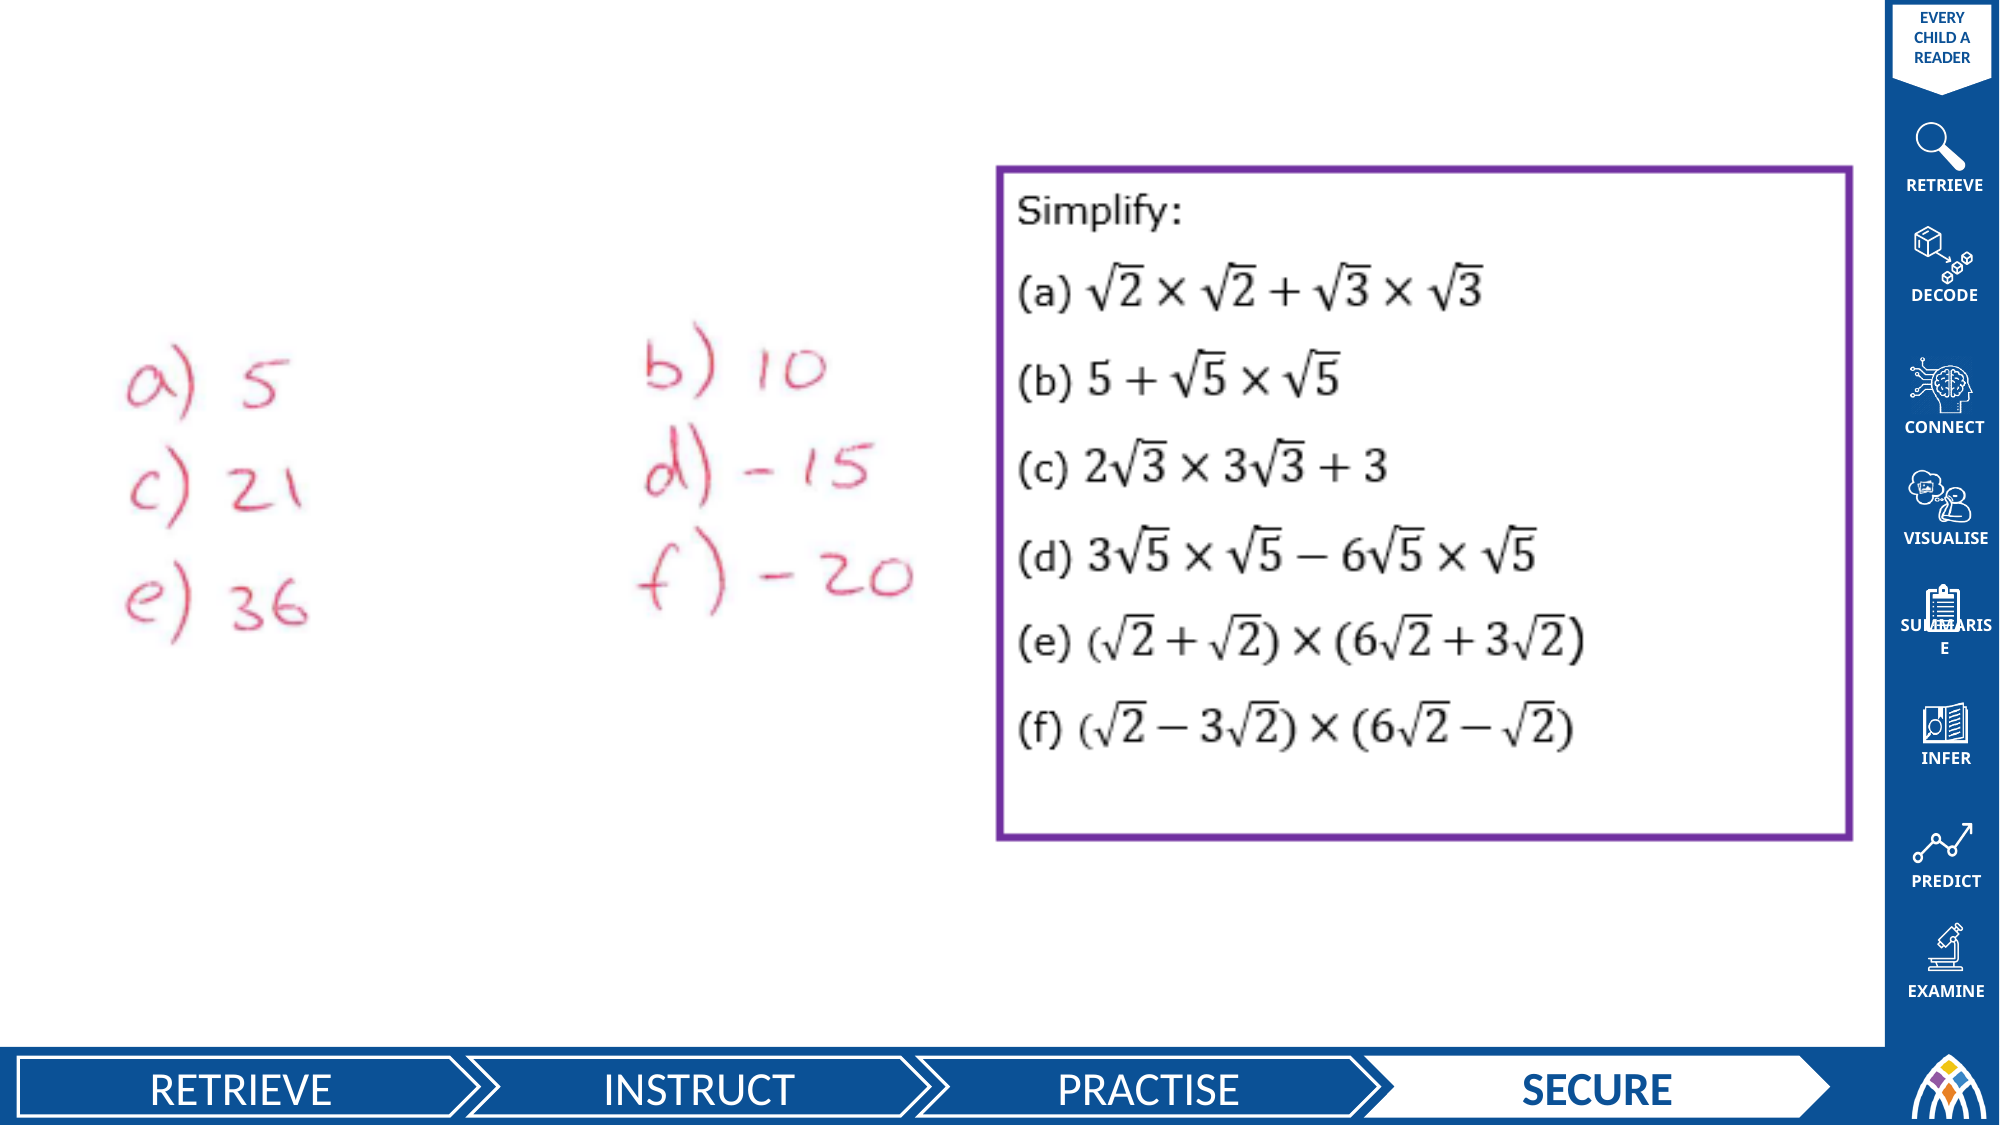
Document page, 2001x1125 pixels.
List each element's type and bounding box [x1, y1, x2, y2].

picture [1910, 1053, 1991, 1120]
picture [97, 151, 1864, 865]
